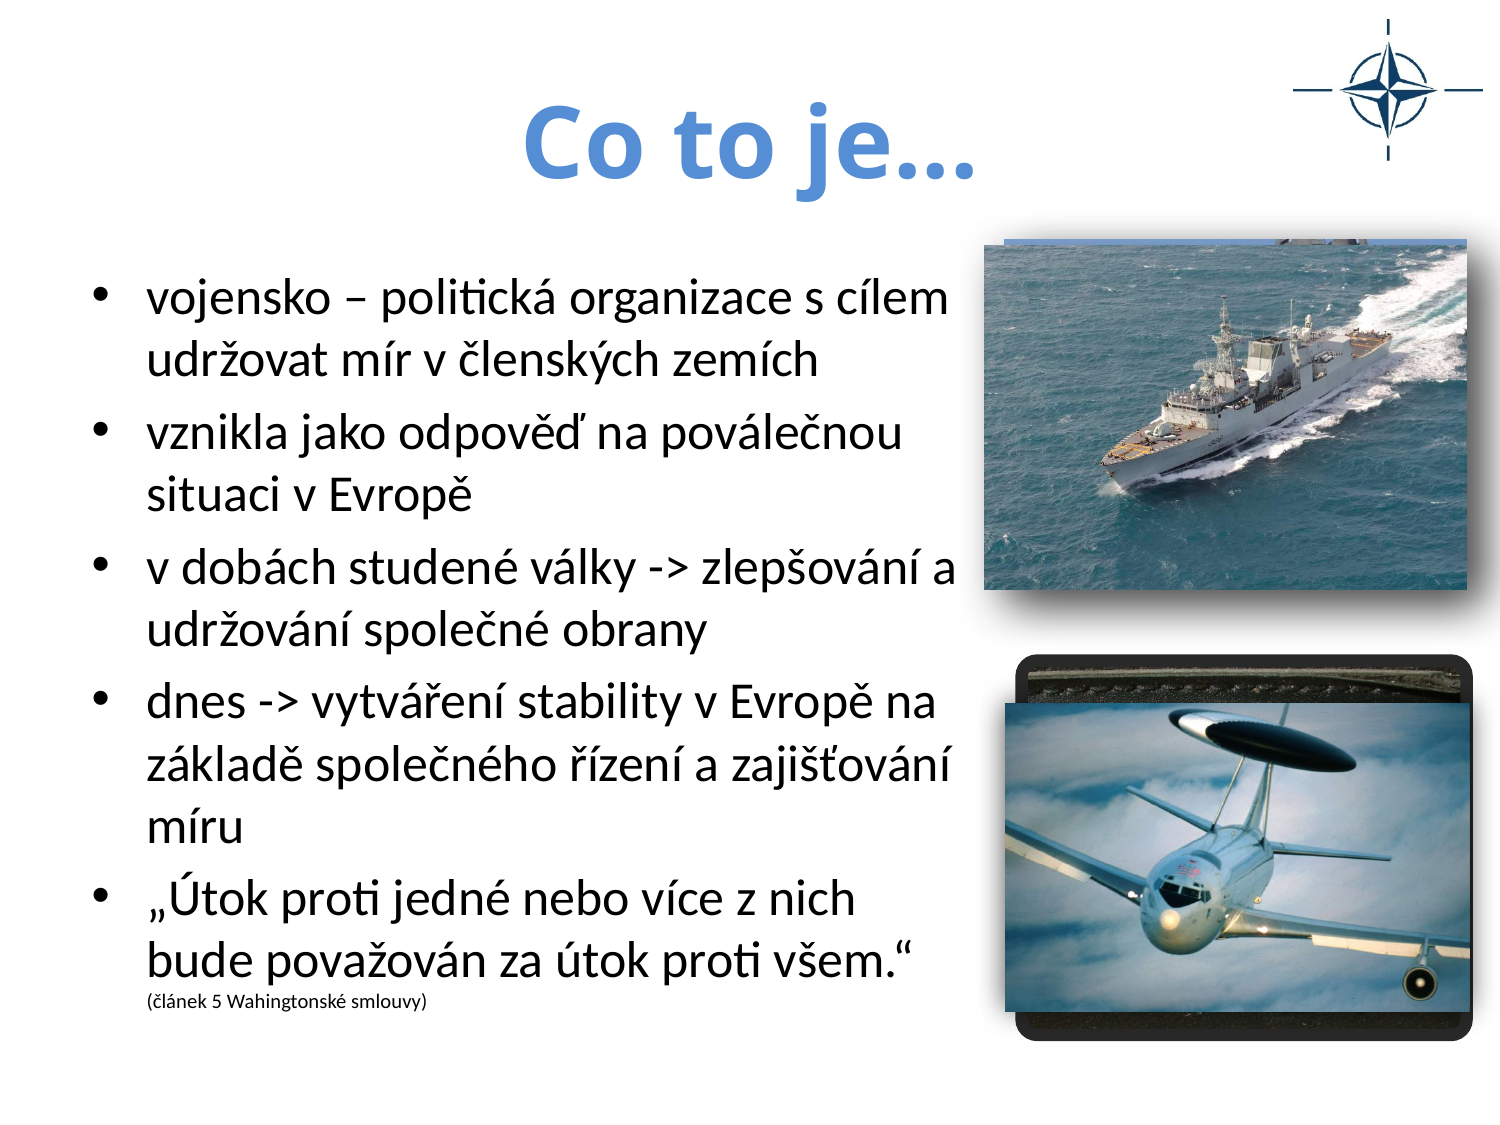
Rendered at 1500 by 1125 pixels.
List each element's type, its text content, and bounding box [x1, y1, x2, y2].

title Co to je... [75, 45, 1425, 233]
picture [1293, 19, 1483, 161]
list vojensko – politická organizace s cílem udržovat mír v členských zemích vznikla jako odpověď na poválečnou situaci v Evropě v dobách studené války -> zlepšování a udržování společné obrany dnes -> vytváření stability v Evropě na základě společného řízení a zajišťování míru „Útok proti jedné nebo více z nich bude považován za útok proti všem.“ (článek 5 Wahingtonské smlouvy) [76, 255, 975, 1094]
picture [1005, 660, 1471, 1036]
picture [984, 238, 1467, 590]
